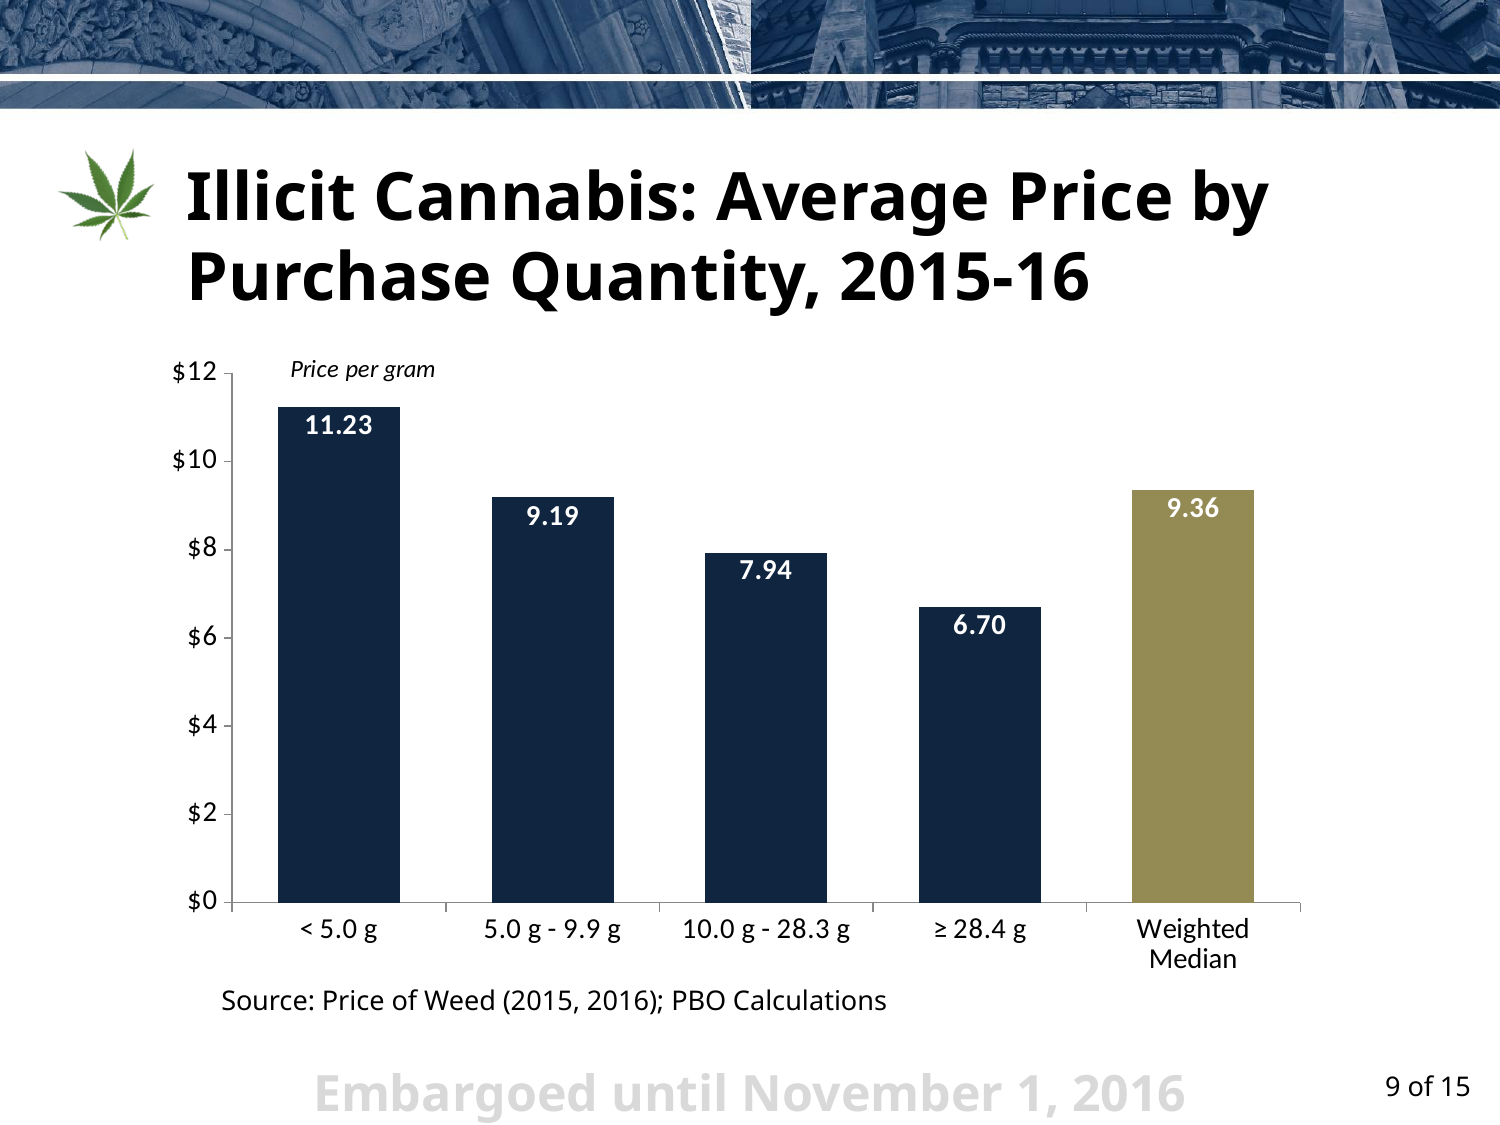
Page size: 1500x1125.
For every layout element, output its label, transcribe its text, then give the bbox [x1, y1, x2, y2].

picture [0, 0, 1500, 912]
chart [171, 349, 1353, 977]
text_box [61, 143, 1389, 244]
text_box 9 of 15 [1370, 1062, 1486, 1110]
text_box Source: Price of Weed (2015, 2016); PBO Calculations [206, 976, 1369, 1024]
